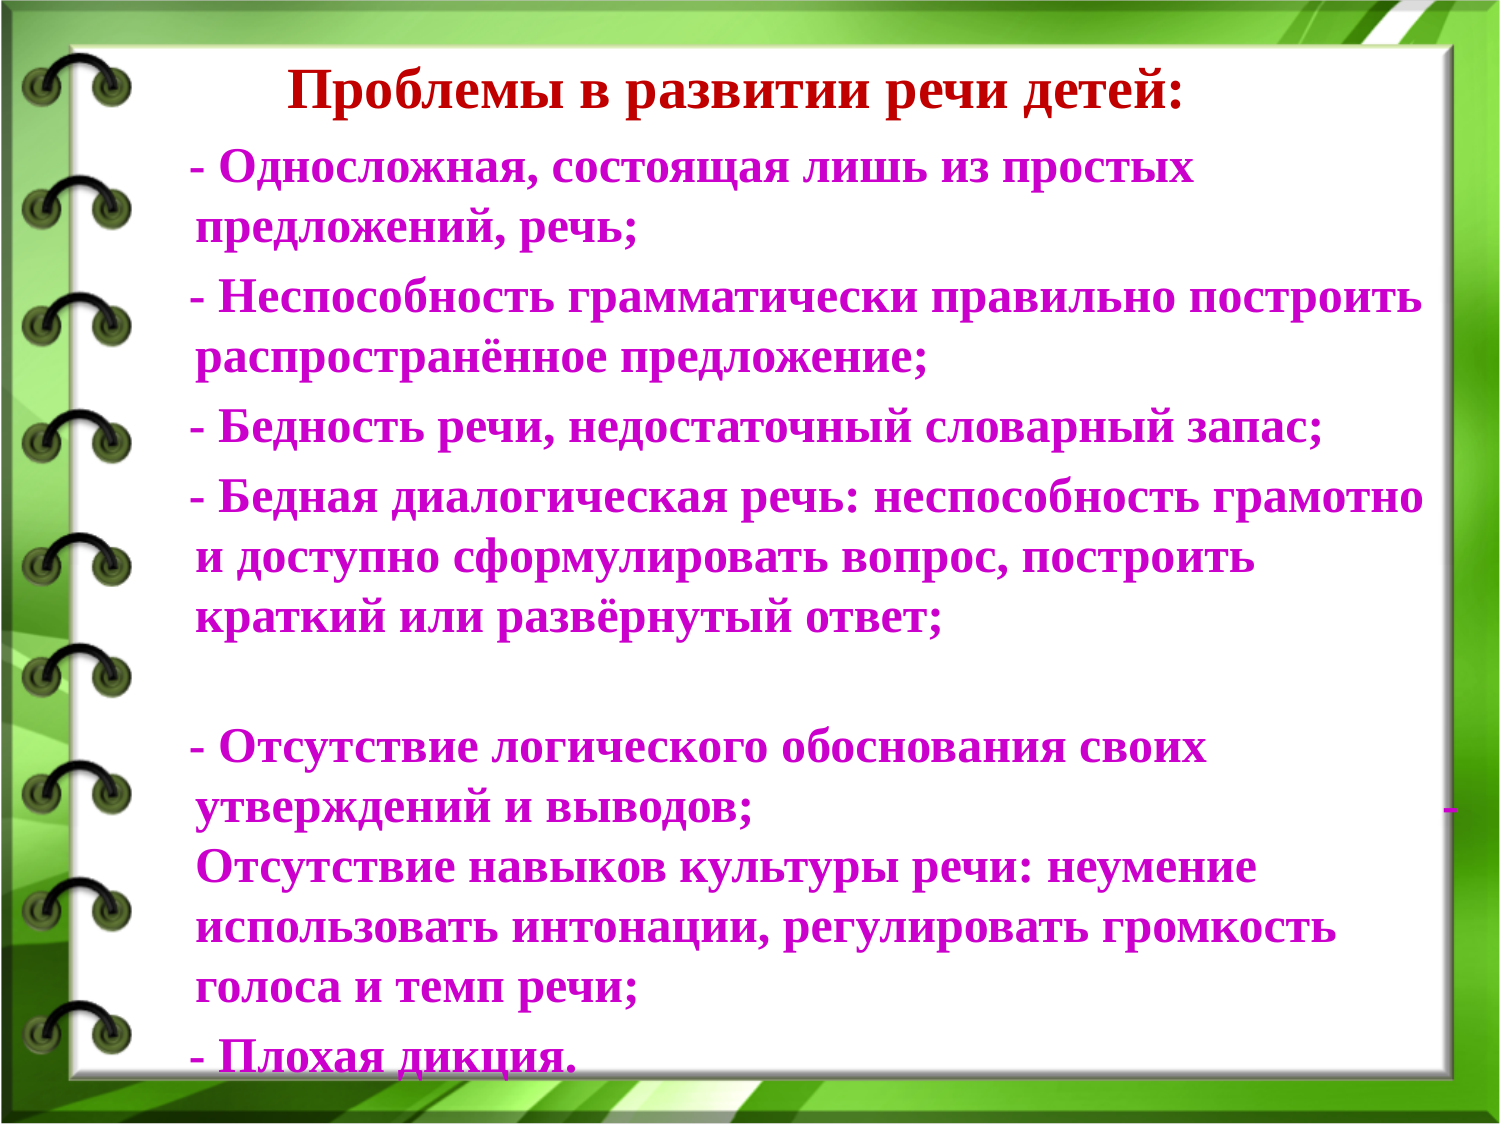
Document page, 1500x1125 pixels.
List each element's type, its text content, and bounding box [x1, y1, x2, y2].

title Проблемы в развитии речи детей: [74, 44, 1341, 126]
picture [0, 0, 1500, 1125]
list - Односложная, состоящая лишь из простых предложений, речь; - Неспособность грамматически правильно построить распространённое предложение; - Бедность речи, недостаточный словарный запас; - Бедная диалогическая речь: неспособность грамотно и доступно сформулировать вопрос, построить краткий или развёрнутый ответ; - Отсутствие логического обоснования своих утверждений и выводов; - Отсутствие навыков культуры речи: неумение использовать интонации, регулировать громкость голоса и темп речи; - Плохая дикция. [123, 125, 1475, 1059]
